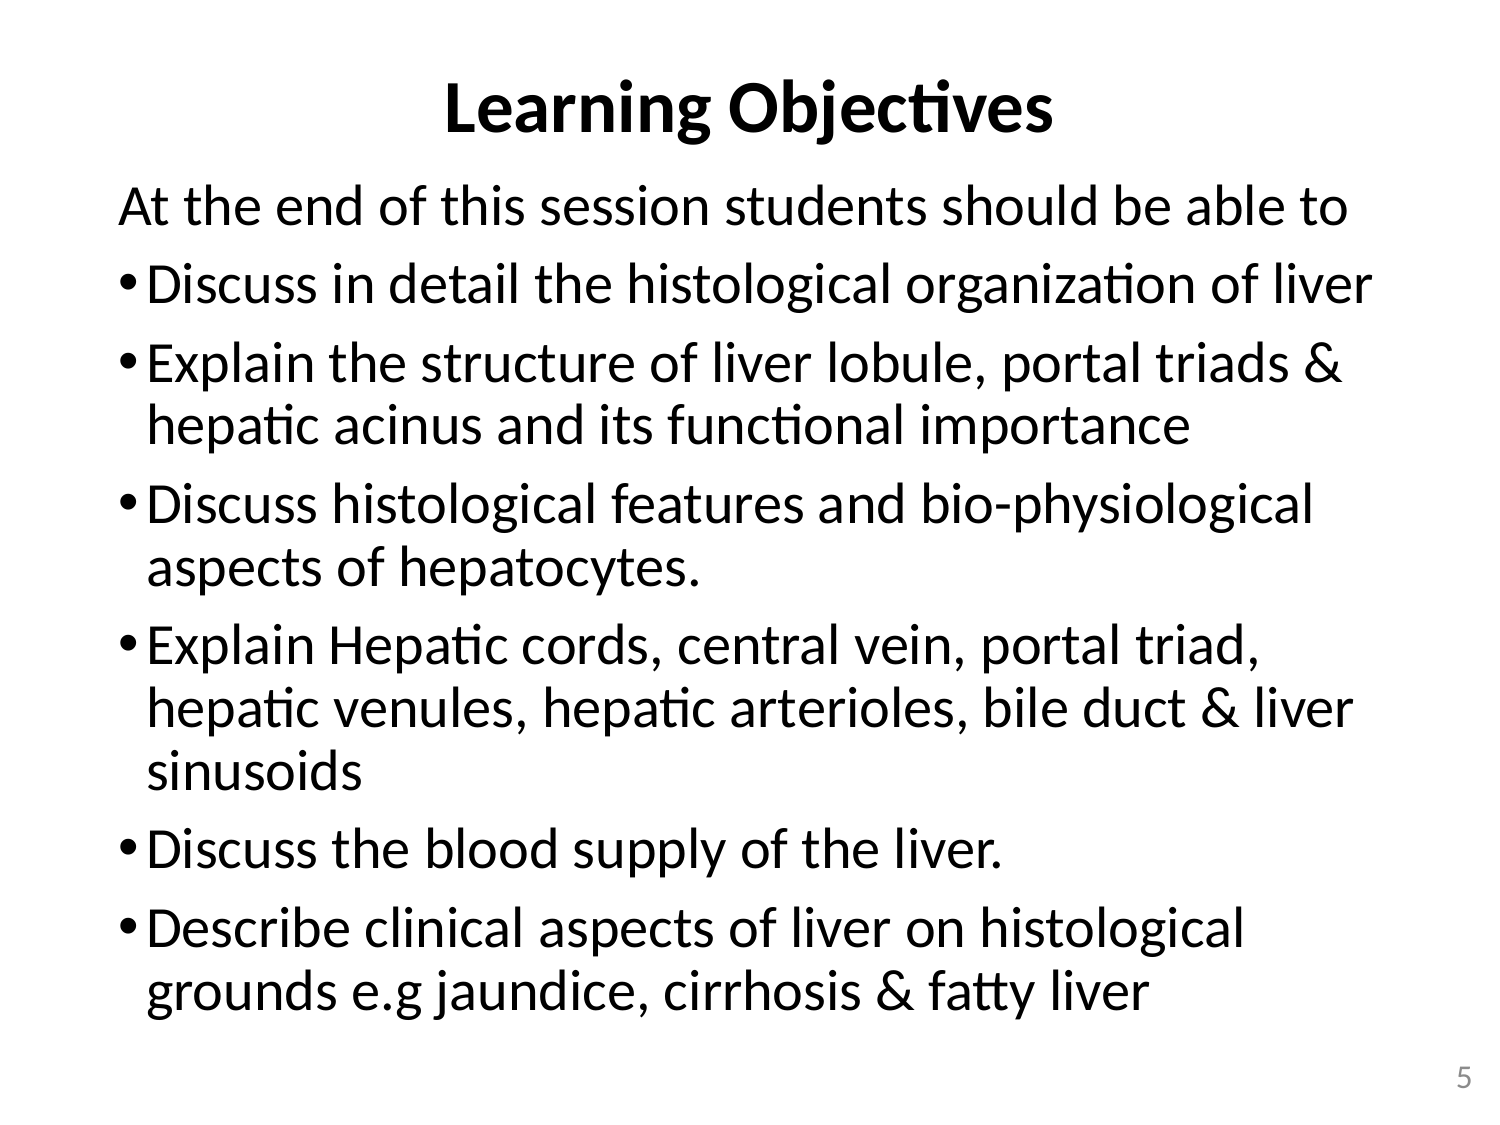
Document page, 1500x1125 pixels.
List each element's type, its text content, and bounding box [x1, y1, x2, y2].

slide_number 5 [1396, 1025, 1488, 1125]
text_box Learning Objectives [37, 50, 1463, 168]
list At the end of this session students should be able to Discuss in detail the histological organization of liver Explain the structure of liver lobule, portal triads & hepatic acinus and its functional importance Discuss histological features and bio-physiological aspects of hepatocytes. Explain Hepatic cords, central vein, portal triad, hepatic venules, hepatic arterioles, bile duct & liver sinusoids Discuss the blood supply of the liver. Describe clinical aspects of liver on histological grounds e.g jaundice, cirrhosis & fatty liver [103, 168, 1463, 1125]
